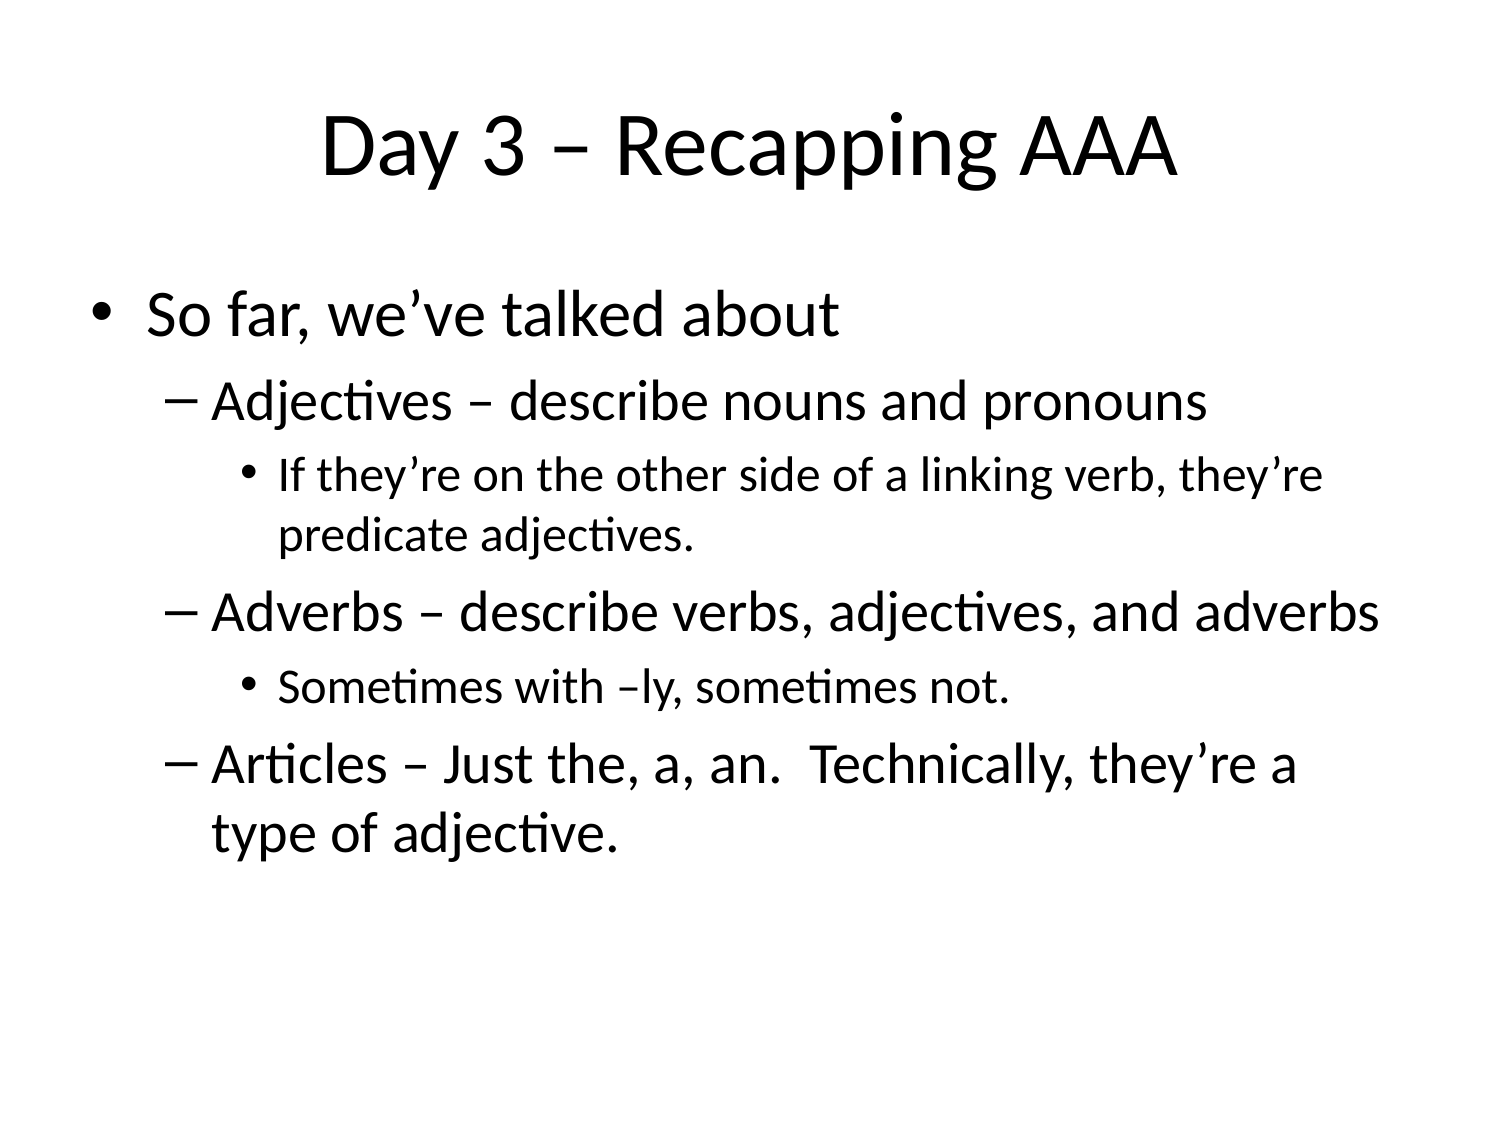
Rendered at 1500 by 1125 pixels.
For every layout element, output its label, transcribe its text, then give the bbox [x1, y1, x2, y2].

list So far, we’ve talked about Adjectives – describe nouns and pronouns If they’re on the other side of a linking verb, they’re predicate adjectives. Adverbs – describe verbs, adjectives, and adverbs Sometimes with –ly, sometimes not. Articles – Just the, a, an. Technically, they’re a type of adjective. [75, 262, 1425, 1005]
title Day 3 – Recapping AAA [75, 45, 1425, 233]
